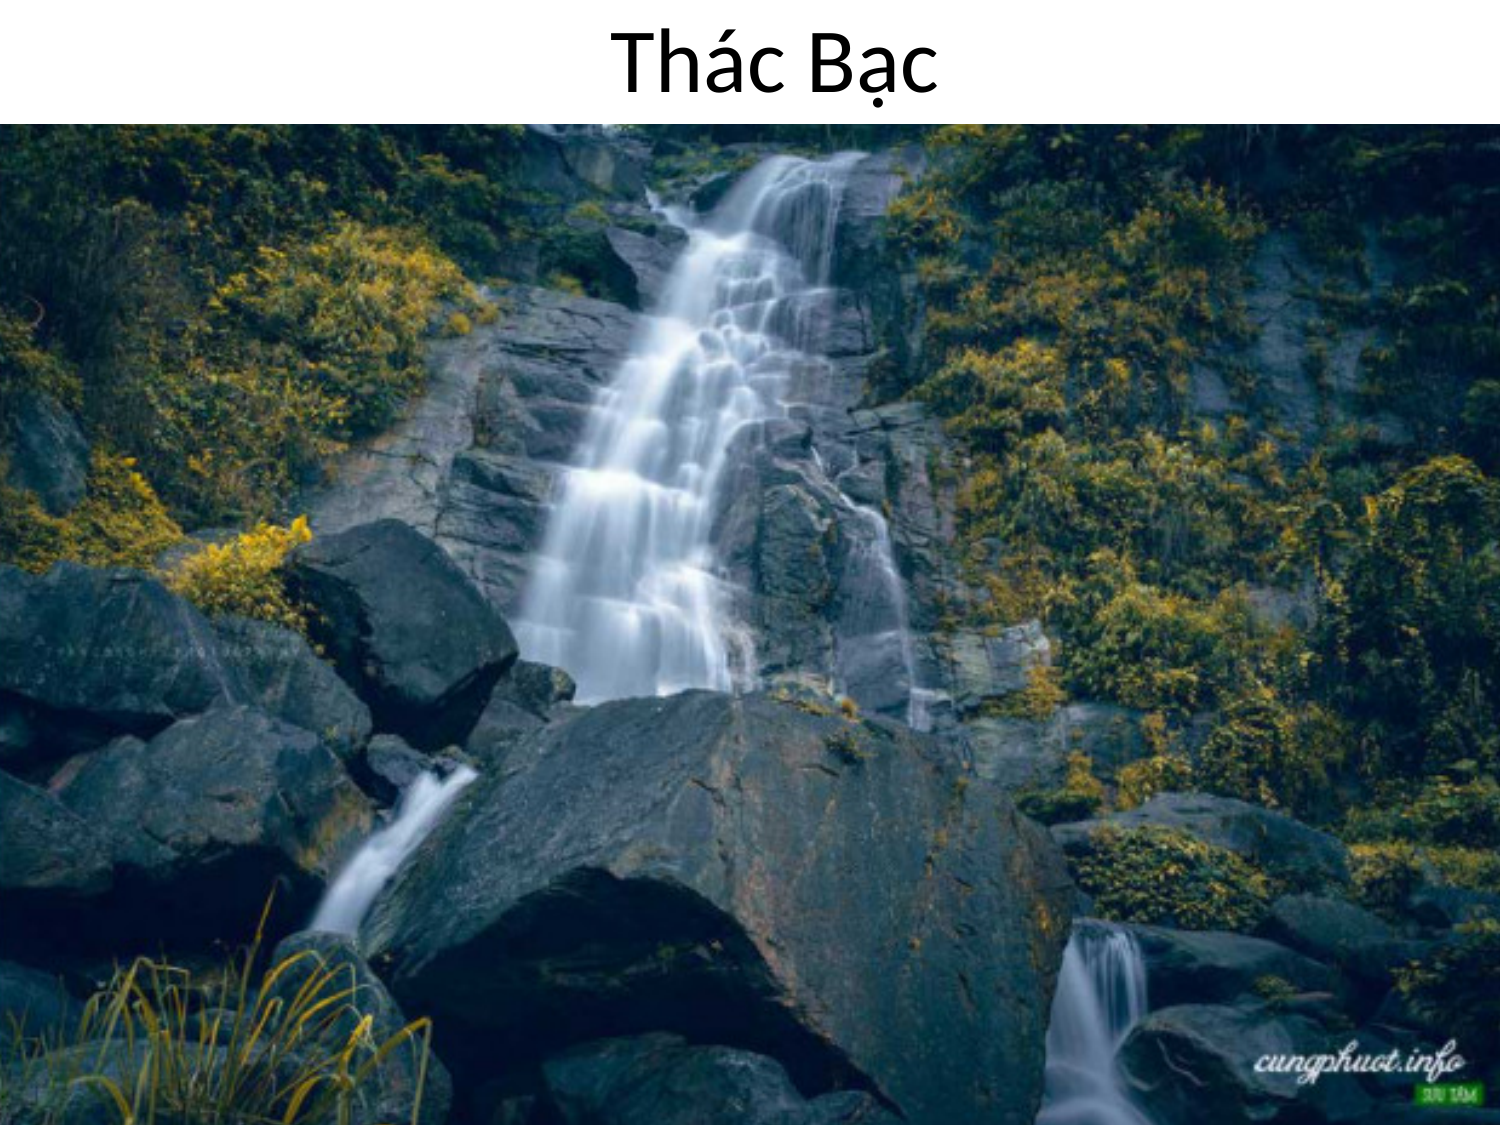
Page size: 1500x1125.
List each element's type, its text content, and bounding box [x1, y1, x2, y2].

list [0, 124, 1500, 1125]
title Thác Bạc [99, 0, 1450, 123]
